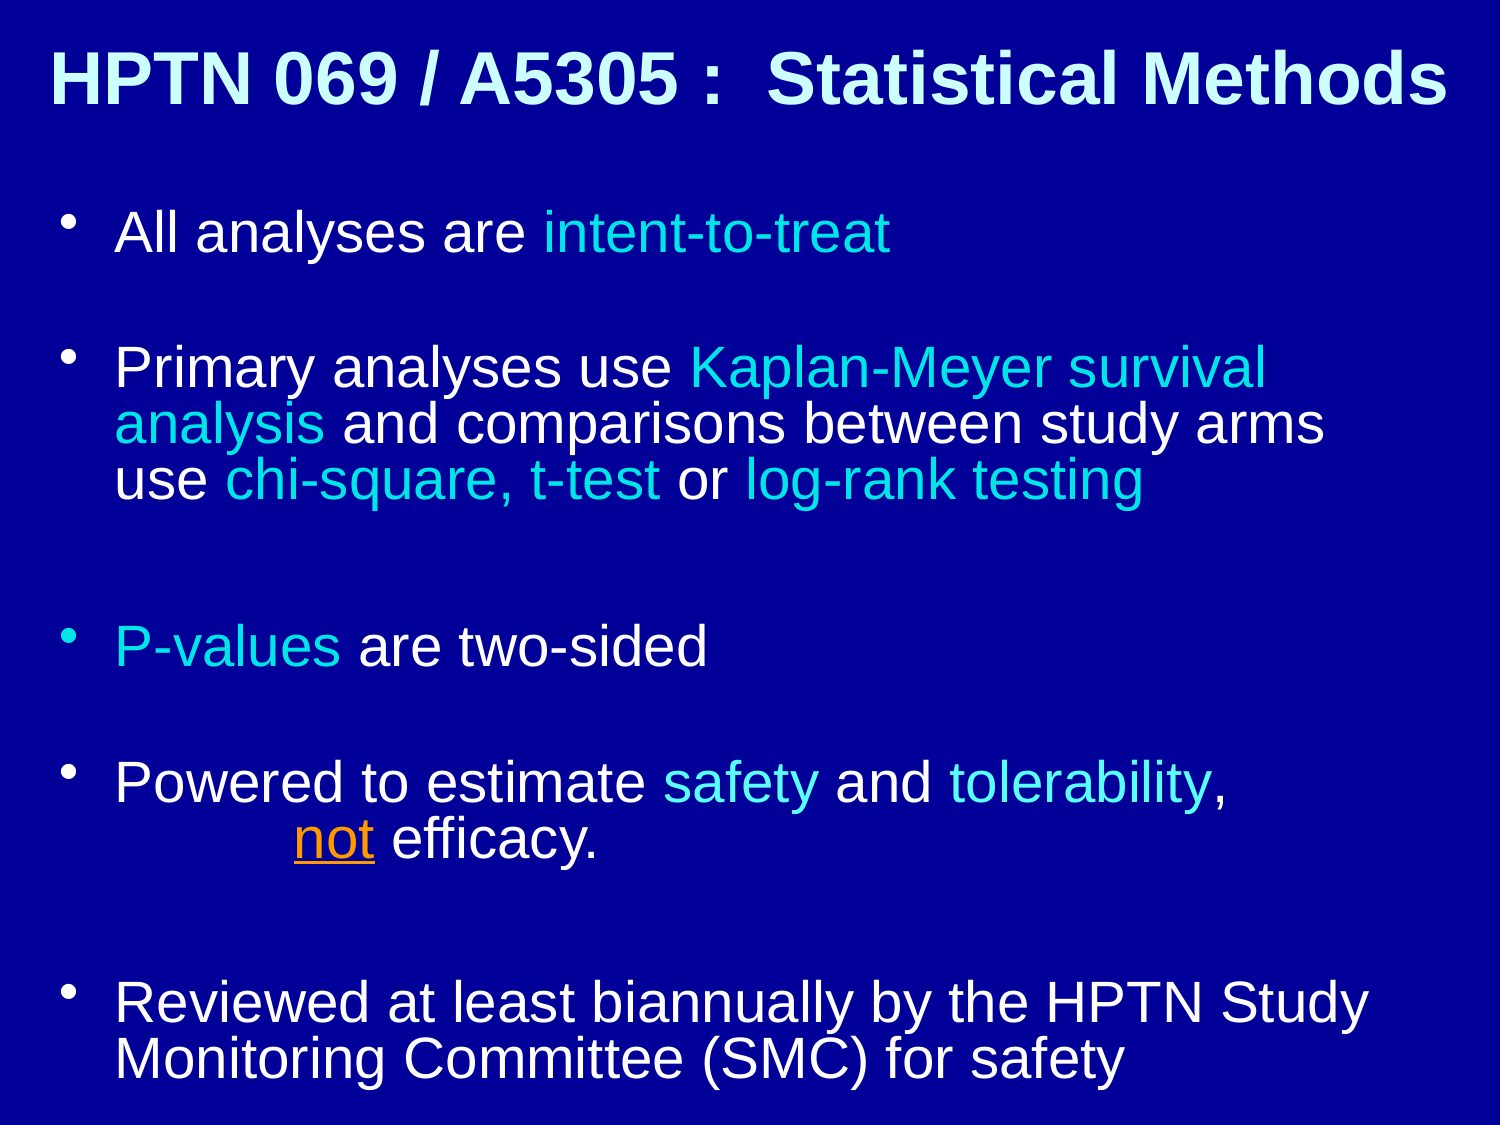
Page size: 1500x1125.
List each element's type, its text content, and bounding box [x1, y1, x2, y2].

title HPTN 069 / A5305 : Statistical Methods [0, 0, 1500, 151]
list All analyses are intent-to-treat Primary analyses use Kaplan-Meyer survival analysis and comparisons between study arms use chi-square, t-test or log-rank testing P-values are two-sided Powered to estimate safety and tolerability, not efficacy. Reviewed at least biannually by the HPTN Study Monitoring Committee (SMC) for safety [43, 199, 1457, 1125]
